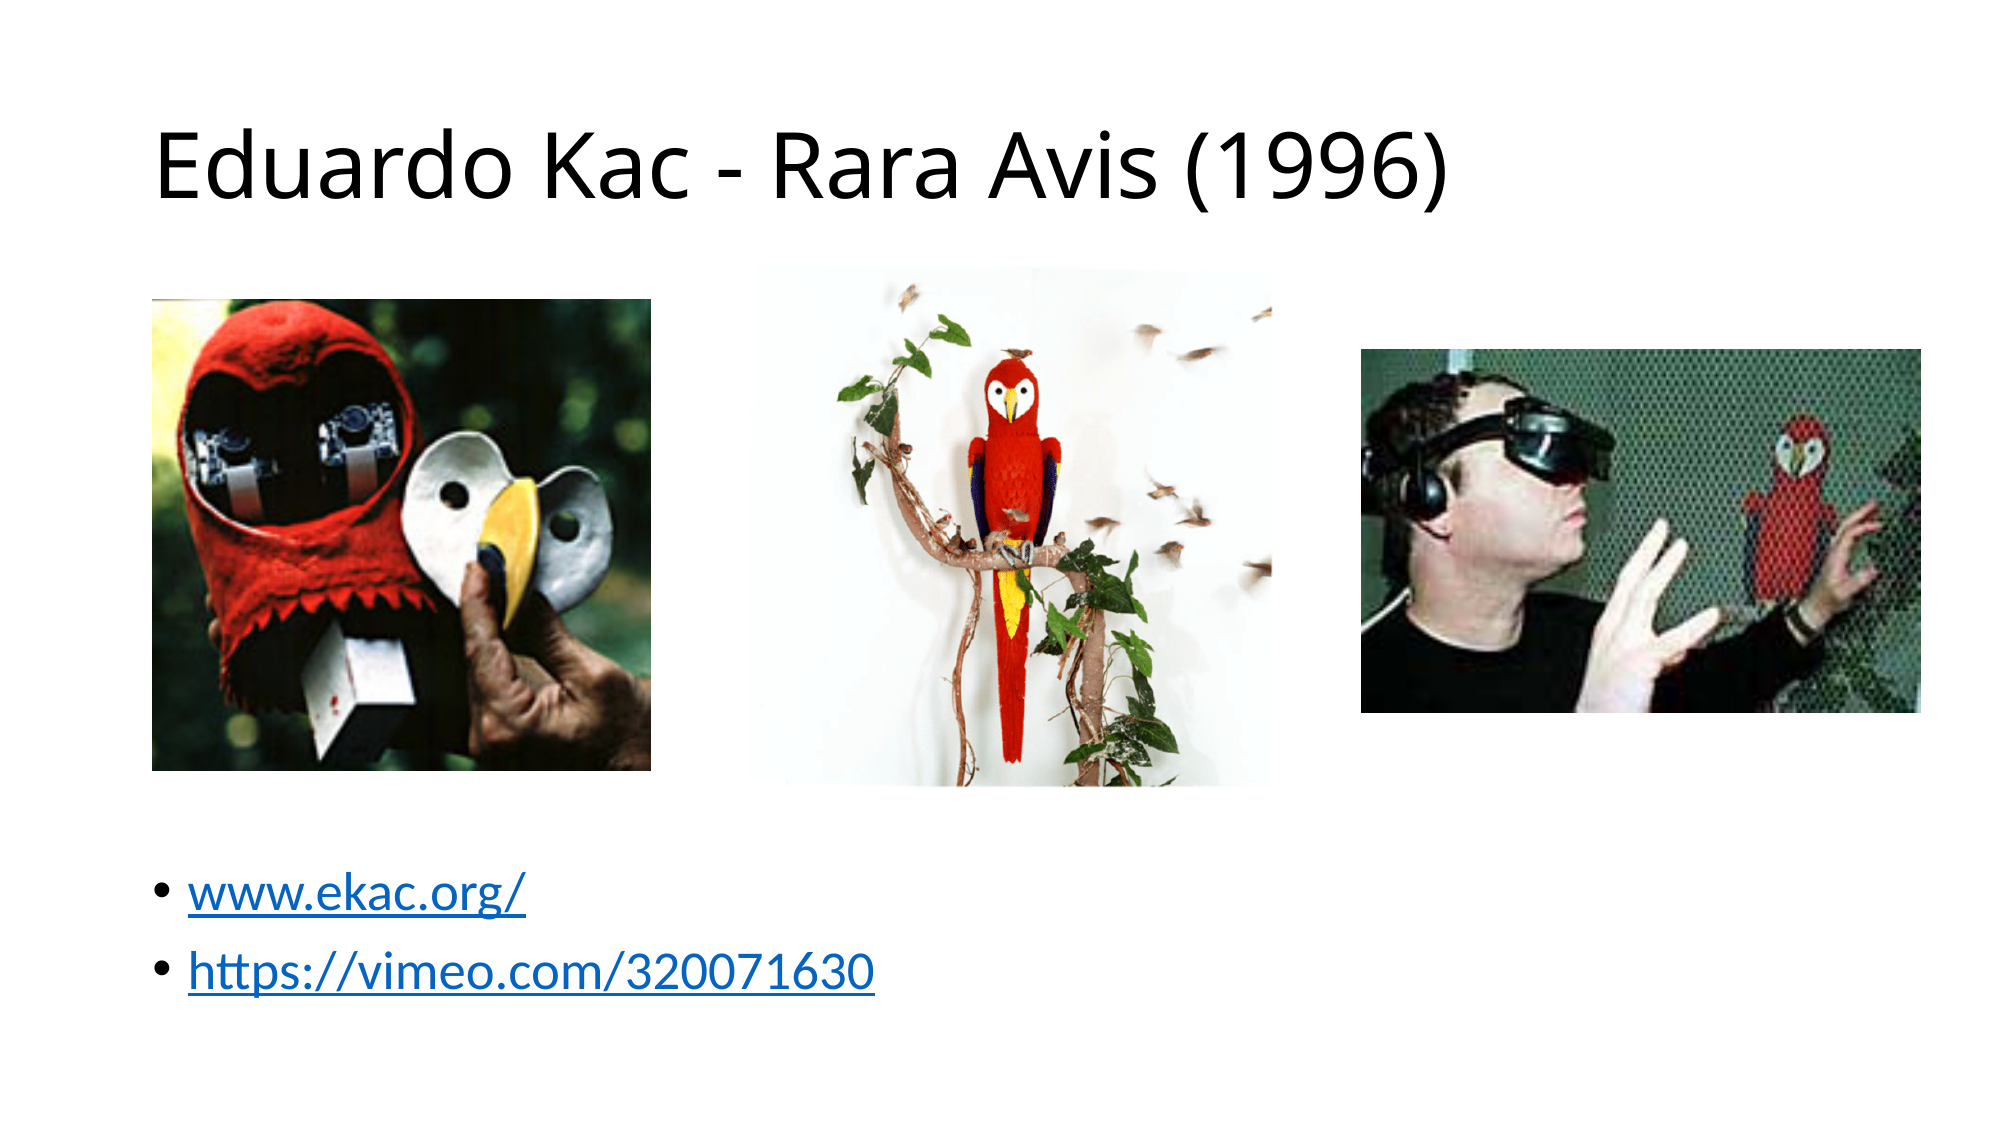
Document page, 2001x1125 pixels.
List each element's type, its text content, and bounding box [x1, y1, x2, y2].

picture [152, 299, 651, 771]
list www.ekac.org/ https://vimeo.com/320071630 [137, 299, 1863, 1014]
picture [665, 265, 1921, 798]
title Eduardo Kac - Rara Avis (1996) [137, 59, 1863, 278]
